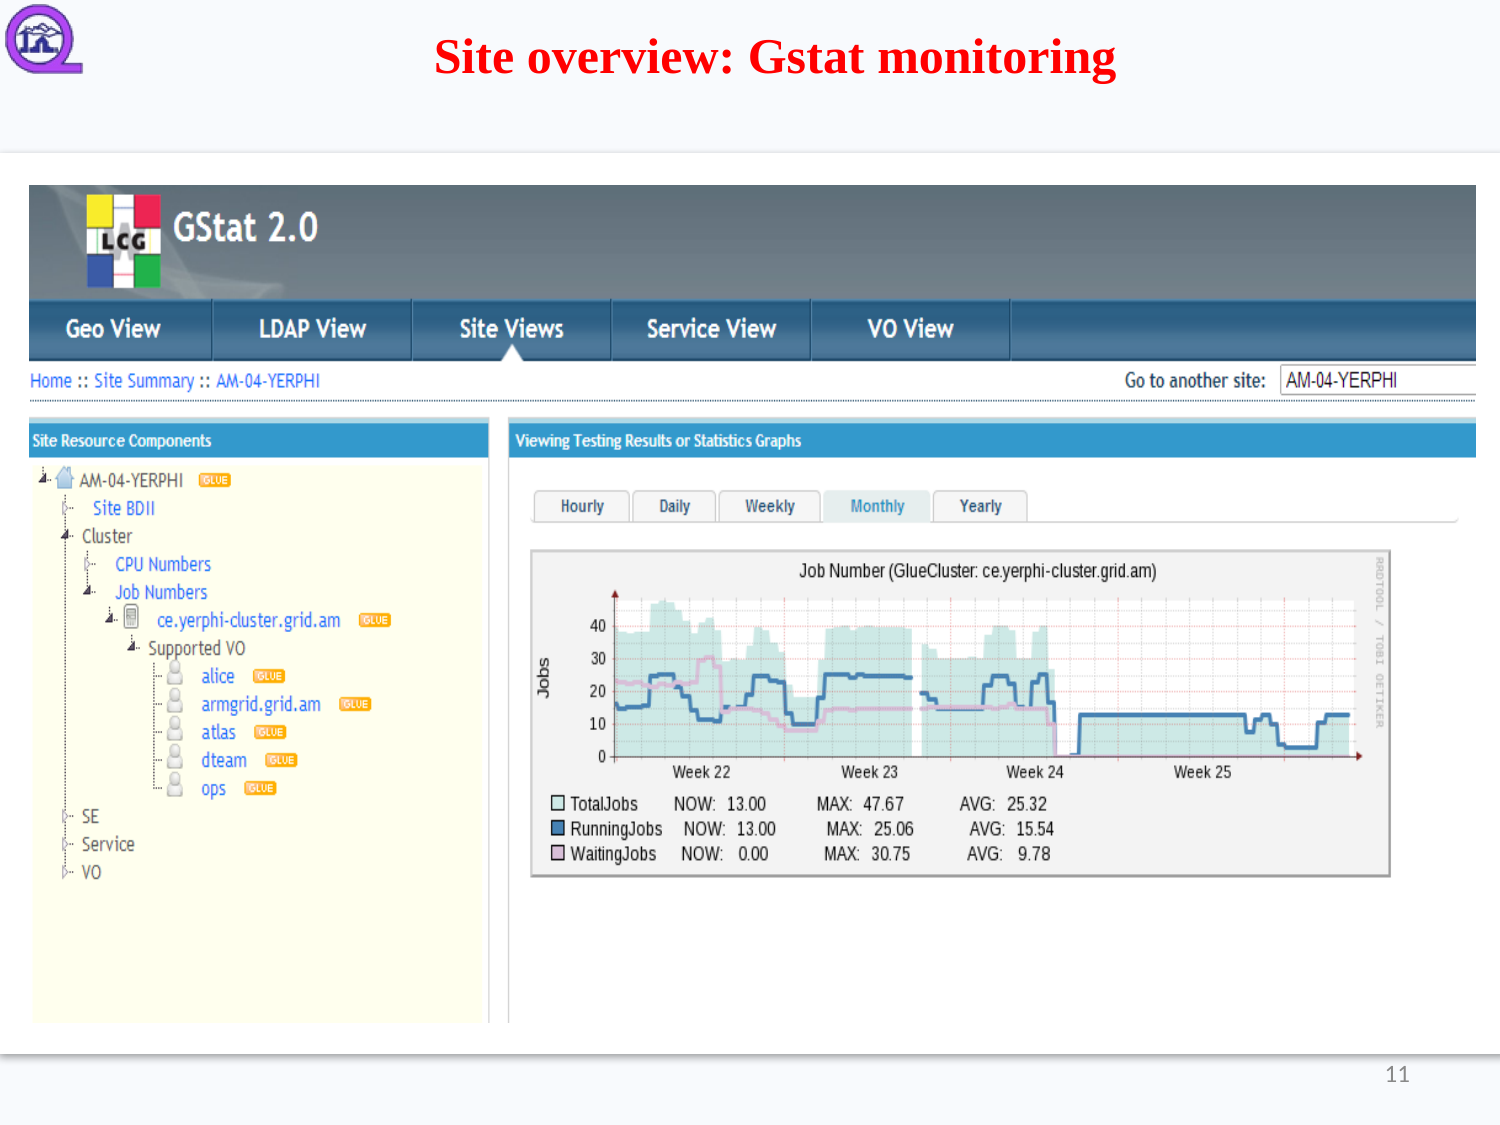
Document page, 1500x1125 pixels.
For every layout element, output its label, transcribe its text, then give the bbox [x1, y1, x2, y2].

slide_number 11 [1074, 1042, 1425, 1103]
picture [29, 184, 1476, 1024]
picture [0, 0, 87, 80]
title Site overview: Gstat monitoring [100, 0, 1451, 148]
